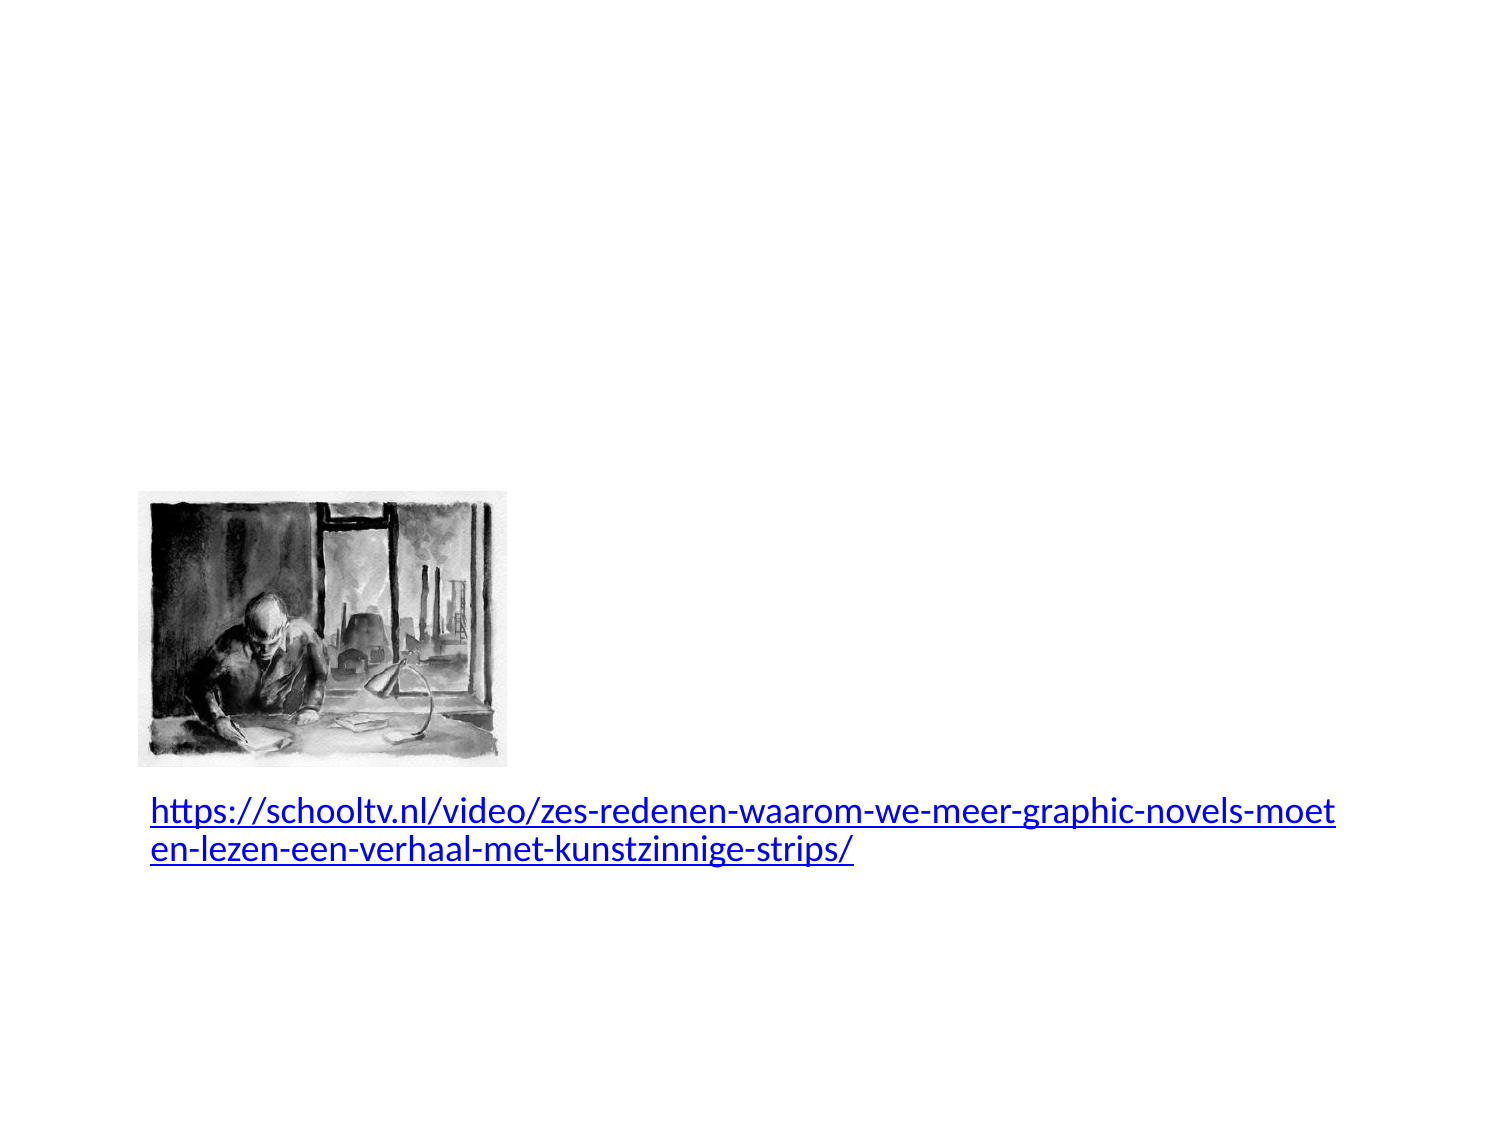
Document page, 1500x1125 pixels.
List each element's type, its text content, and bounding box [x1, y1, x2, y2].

text_box https://schooltv.nl/video/zes-redenen-waarom-we-meer-graphic-novels-moeten-lezen-een-verhaal-met-kunstzinnige-strips/ [135, 778, 1365, 884]
picture [138, 491, 508, 767]
